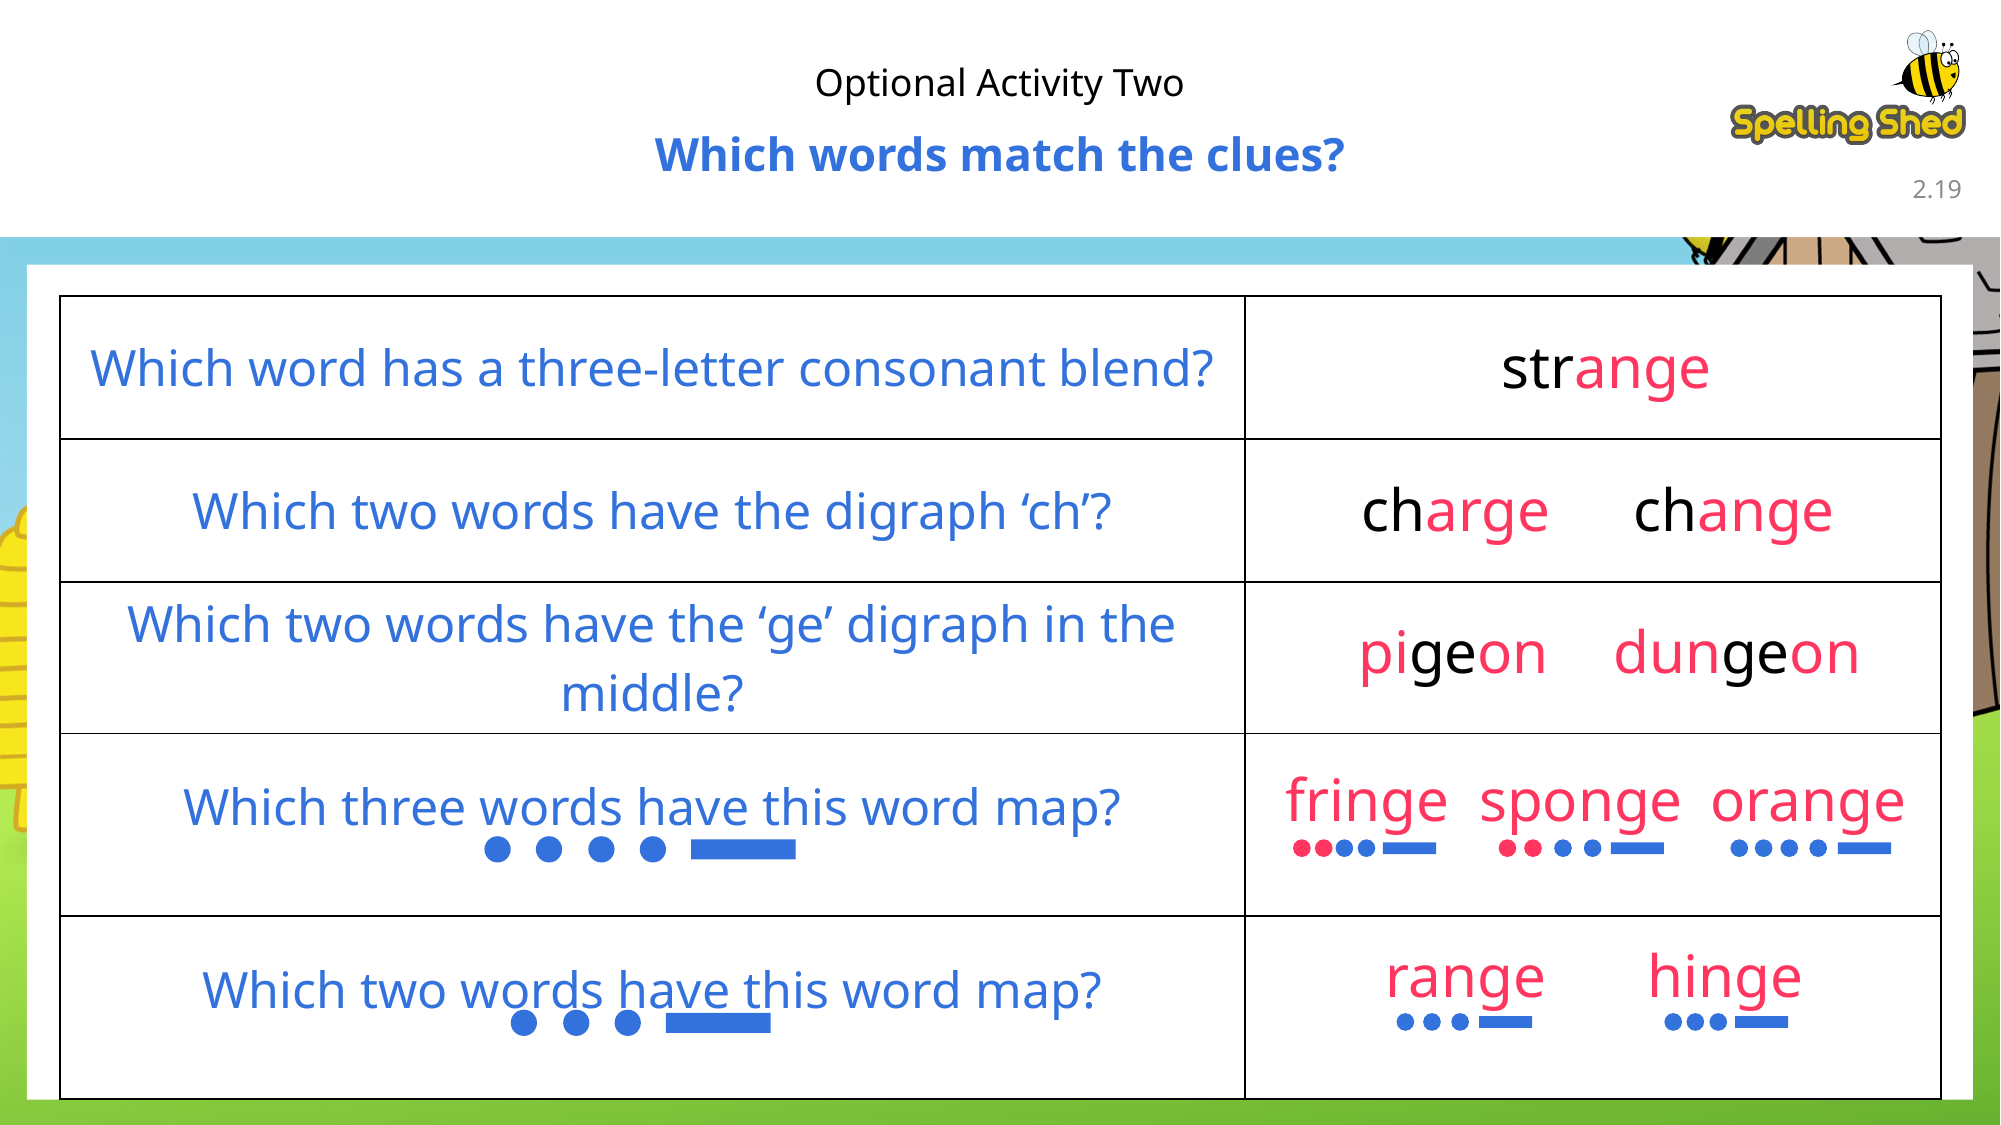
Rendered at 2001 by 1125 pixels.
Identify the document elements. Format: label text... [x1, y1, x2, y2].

table_cell Which three words have this word map? [61, 734, 1244, 915]
table_cell [1246, 583, 1940, 733]
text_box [1498, 839, 1665, 858]
picture [1730, 30, 1966, 145]
text_box strange [1487, 336, 1727, 408]
table_cell Which two words have the ‘ge’ digraph in the middle? [61, 583, 1244, 733]
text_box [1664, 1013, 1789, 1031]
text_box orange [1698, 769, 1921, 841]
table_cell [1427, 440, 1940, 581]
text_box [1293, 839, 1437, 858]
list Optional Activity Two [573, 187, 1427, 709]
text_box fringe [1270, 769, 1464, 841]
text_box hinge [1632, 945, 1819, 1017]
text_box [484, 836, 796, 1036]
text_box change [1618, 478, 1850, 551]
table_header [1427, 297, 1940, 438]
picture [0, 238, 2000, 1125]
list Which words match the clues? [312, 126, 1687, 187]
table_cell Which two words have this word map? [61, 917, 1244, 1098]
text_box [1730, 839, 1892, 858]
slide_number 2.18 [1882, 160, 1978, 221]
text_box pigeon [1343, 621, 1565, 693]
table_cell Which two words have the digraph ‘ch’? [61, 440, 573, 581]
text_box sponge [1464, 769, 1698, 841]
table_header Which word has a three-letter consonant blend? [61, 297, 573, 438]
text_box charge [1346, 478, 1566, 551]
text_box range [1370, 945, 1562, 1017]
list Optional Activity Two [573, 56, 1427, 126]
table_cell [1246, 734, 1940, 915]
table_cell [1246, 917, 1940, 1098]
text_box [1396, 1013, 1533, 1031]
text_box dungeon [1598, 621, 1877, 693]
